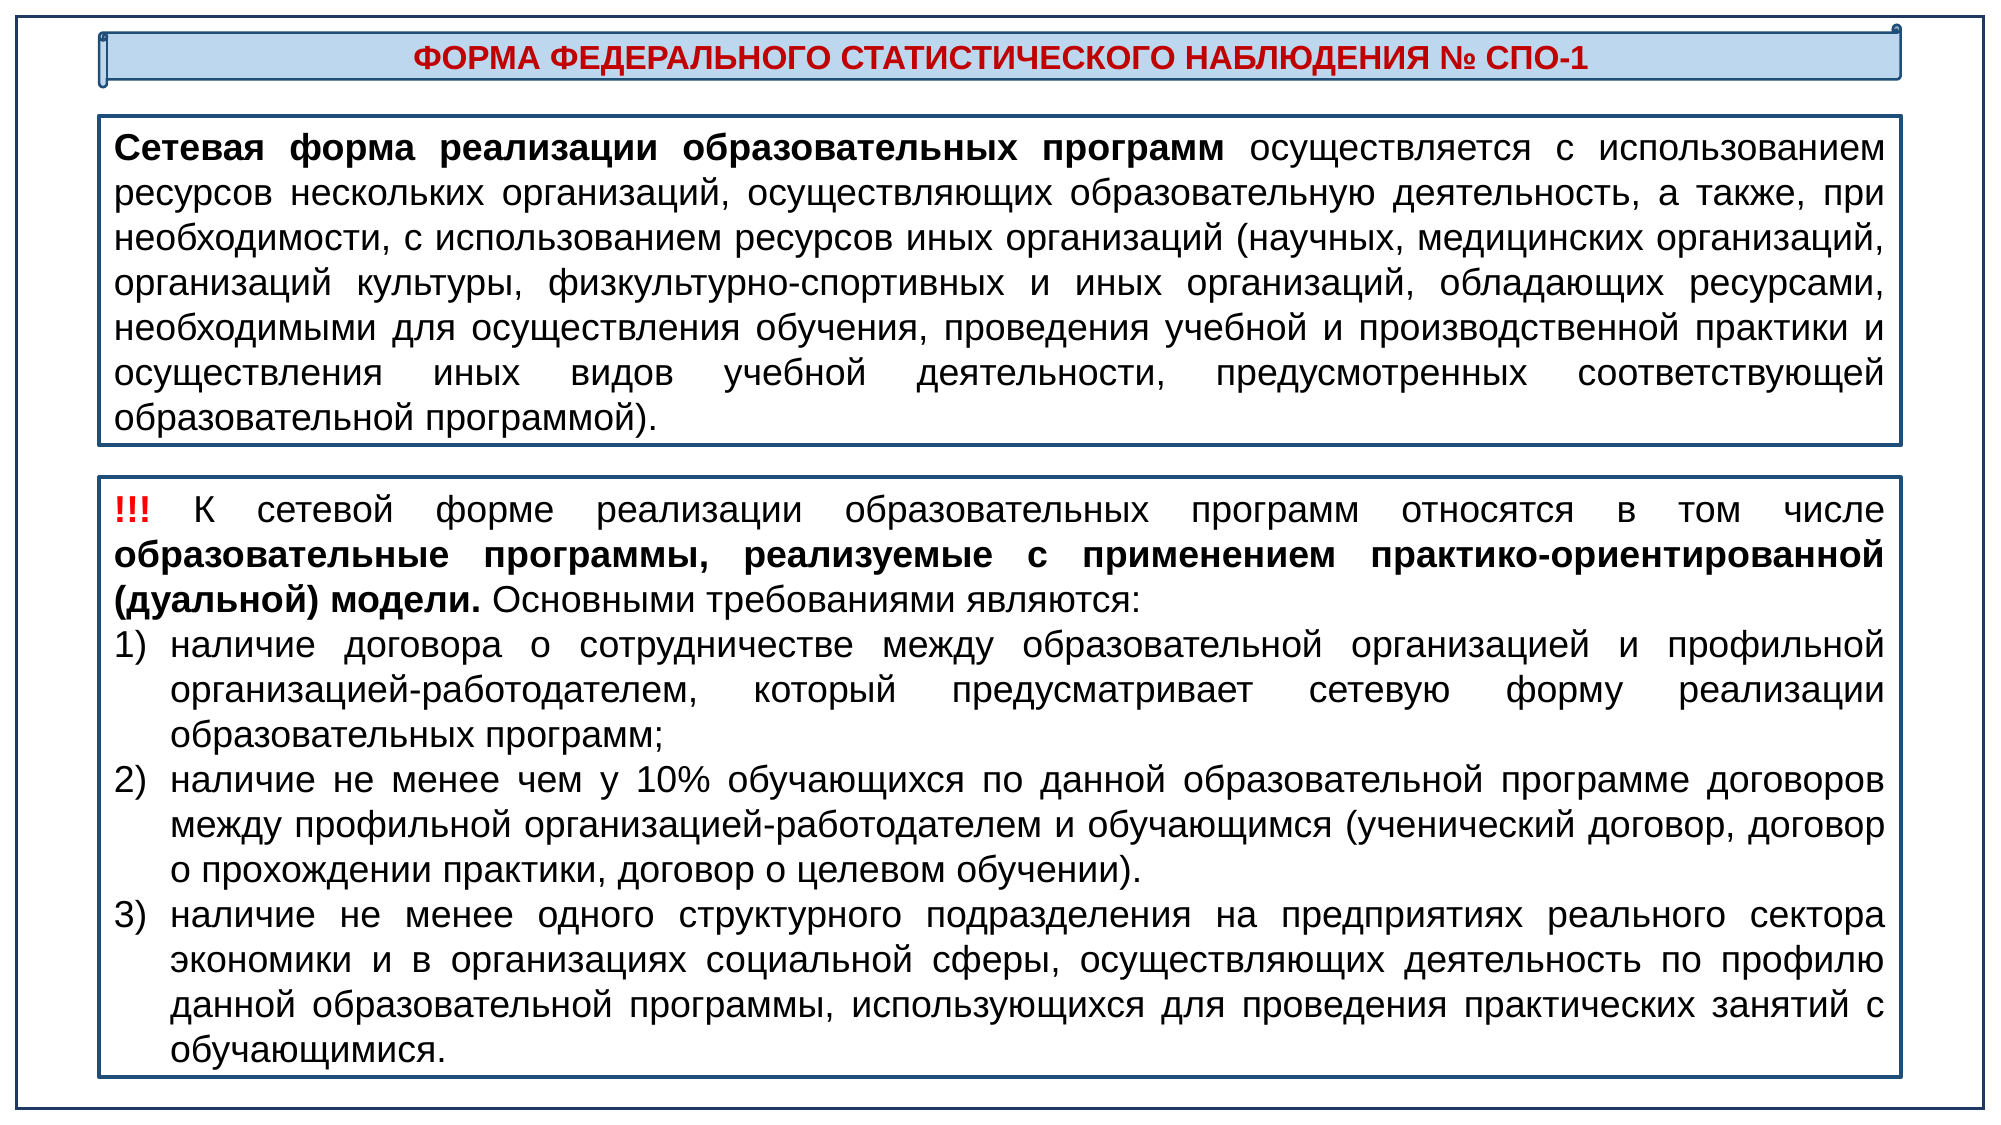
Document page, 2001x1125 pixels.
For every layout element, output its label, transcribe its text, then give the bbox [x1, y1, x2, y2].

text_box !!! К сетевой форме реализации образовательных программ относятся в том числе образовательные программы, реализуемые с применением практико-ориентированной (дуальной) модели. Основными требованиями являются: наличие договора о сотрудничестве между образовательной организацией и профильной организацией-работодателем, который предусматривает сетевую форму реализации образовательных программ; наличие не менее чем у 10% обучающихся по данной образовательной программе договоров между профильной организацией-работодателем и обучающимся (ученический договор, договор о прохождении практики, договор о целевом обучении). наличие не менее одного структурного подразделения на предприятиях реального сектора экономики и в организациях социальной сферы, осуществляющих деятельность по профилю данной образовательной программы, использующихся для проведения практических занятий с обучающимися. [99, 477, 1901, 1077]
text_box [16, 15, 1984, 1110]
text_box Сетевая форма реализации образовательных программ осуществляется с использованием ресурсов нескольких организаций, осуществляющих образовательную деятельность, а также, при необходимости, с использованием ресурсов иных организаций (научных, медицинских организаций, организаций культуры, физкультурно-спортивных и иных организаций, обладающих ресурсами, необходимыми для осуществления обучения, проведения учебной и производственной практики и осуществления иных видов учебной деятельности, предусмотренных соответствующей образовательной программой). [99, 115, 1901, 446]
text_box ФОРМА ФЕДЕРАЛЬНОГО СТАТИСТИЧЕСКОГО НАБЛЮДЕНИЯ № СПО-1 [98, 23, 1902, 89]
